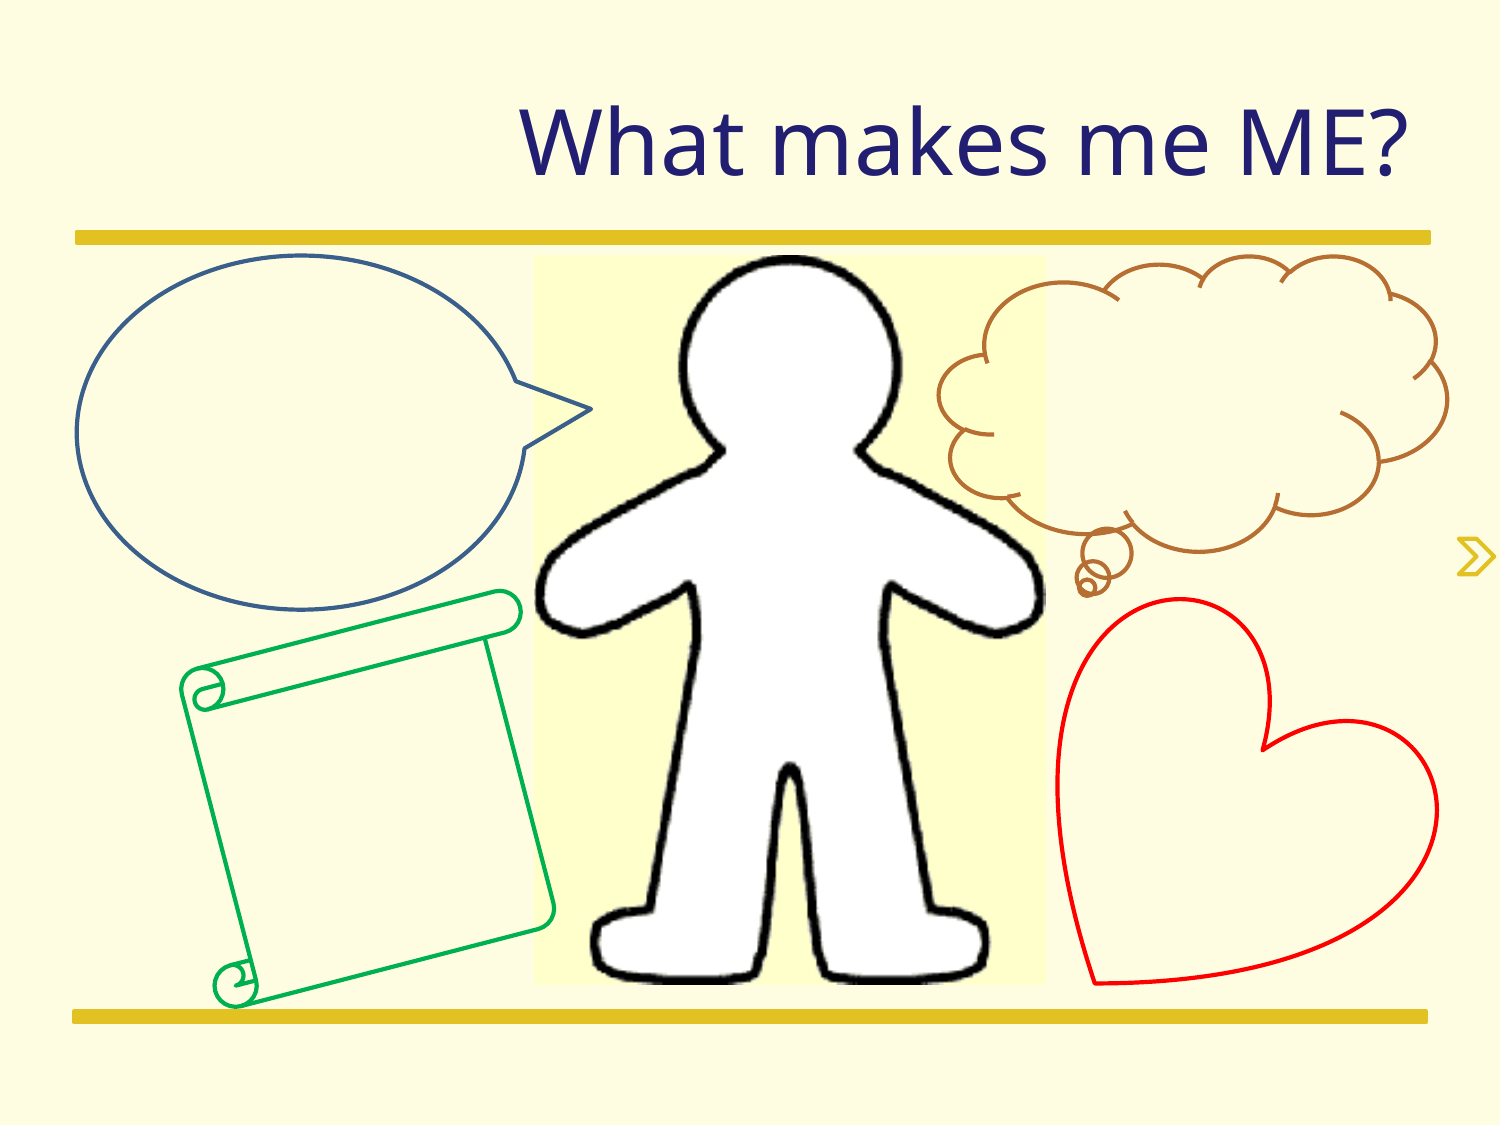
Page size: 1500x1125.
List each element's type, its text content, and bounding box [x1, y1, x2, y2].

text_box [179, 588, 528, 1009]
title What makes me ME? [74, 44, 1426, 233]
text_box [1055, 597, 1440, 986]
text_box [1456, 536, 1497, 577]
text_box [1049, 254, 1450, 598]
text_box [74, 253, 528, 612]
picture [533, 255, 1046, 985]
